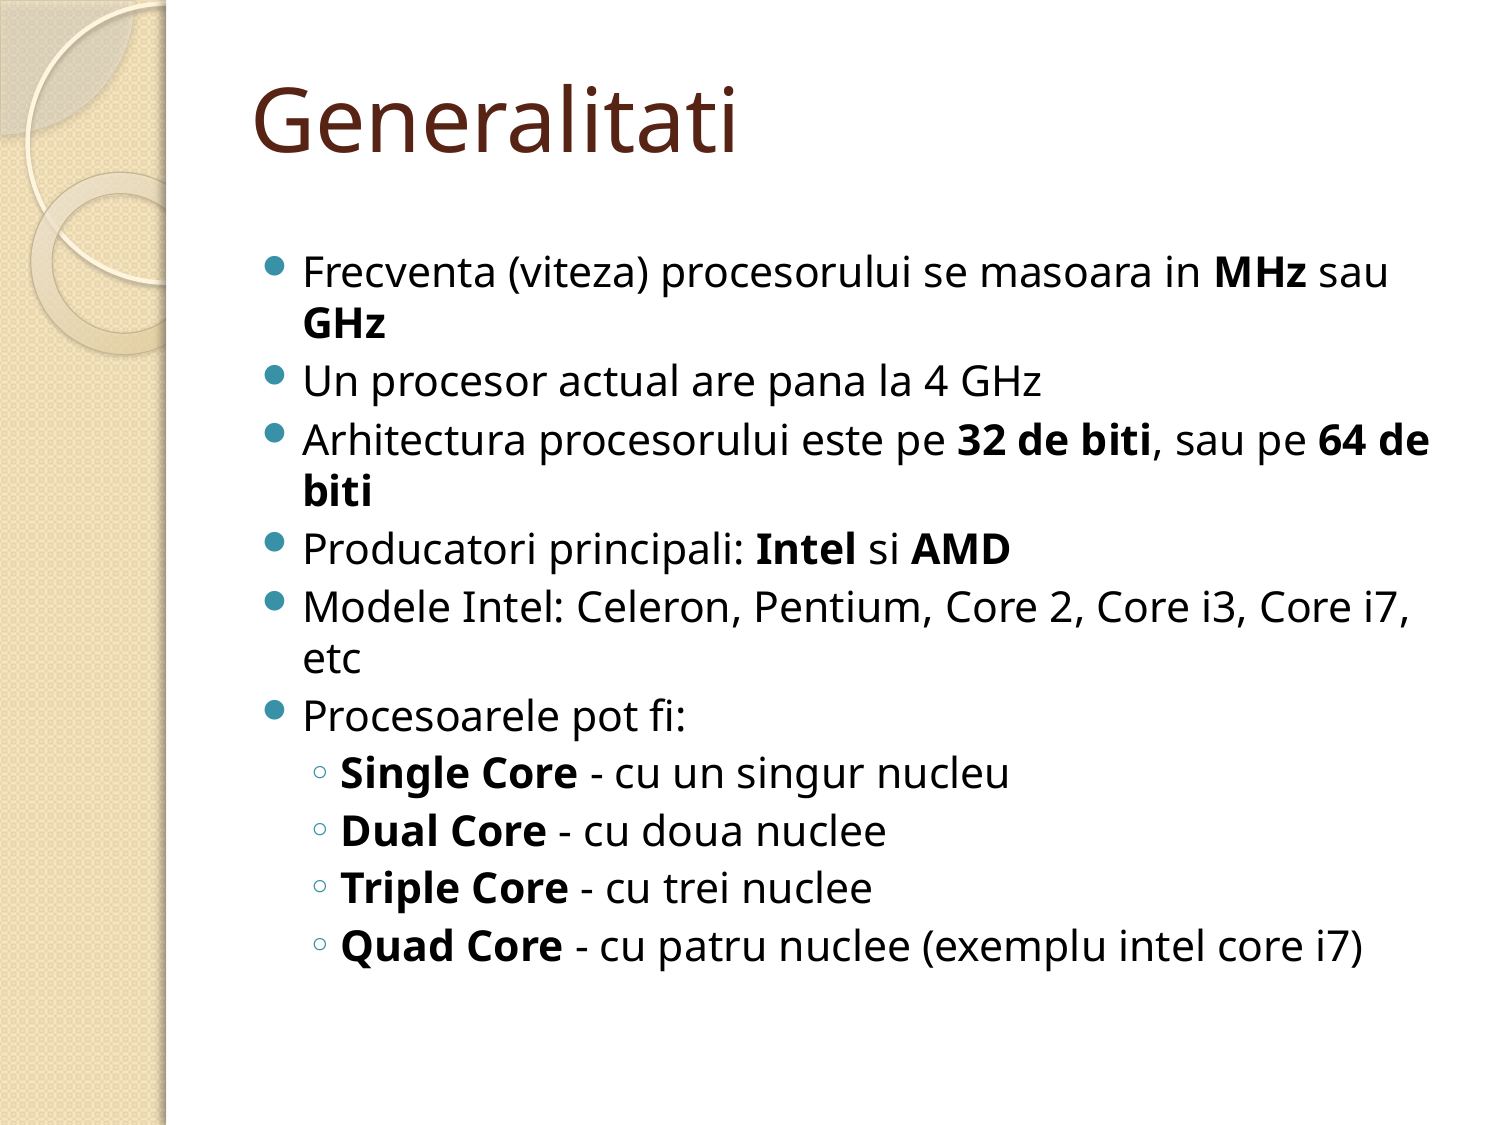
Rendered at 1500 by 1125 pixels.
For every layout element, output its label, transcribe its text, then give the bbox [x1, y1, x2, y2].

list Frecventa (viteza) procesorului se masoara in MHz sau GHz Un procesor actual are pana la 4 GHz Arhitectura procesorului este pe 32 de biti, sau pe 64 de biti Producatori principali: Intel si AMD Modele Intel: Celeron, Pentium, Core 2, Core i3, Core i7, etc Procesoarele pot fi: Single Core - cu un singur nucleu Dual Core - cu doua nuclee Triple Core - cu trei nuclee Quad Core - cu patru nuclee (exemplu intel core i7) [235, 237, 1466, 1025]
title Generalitati [235, 45, 1466, 188]
